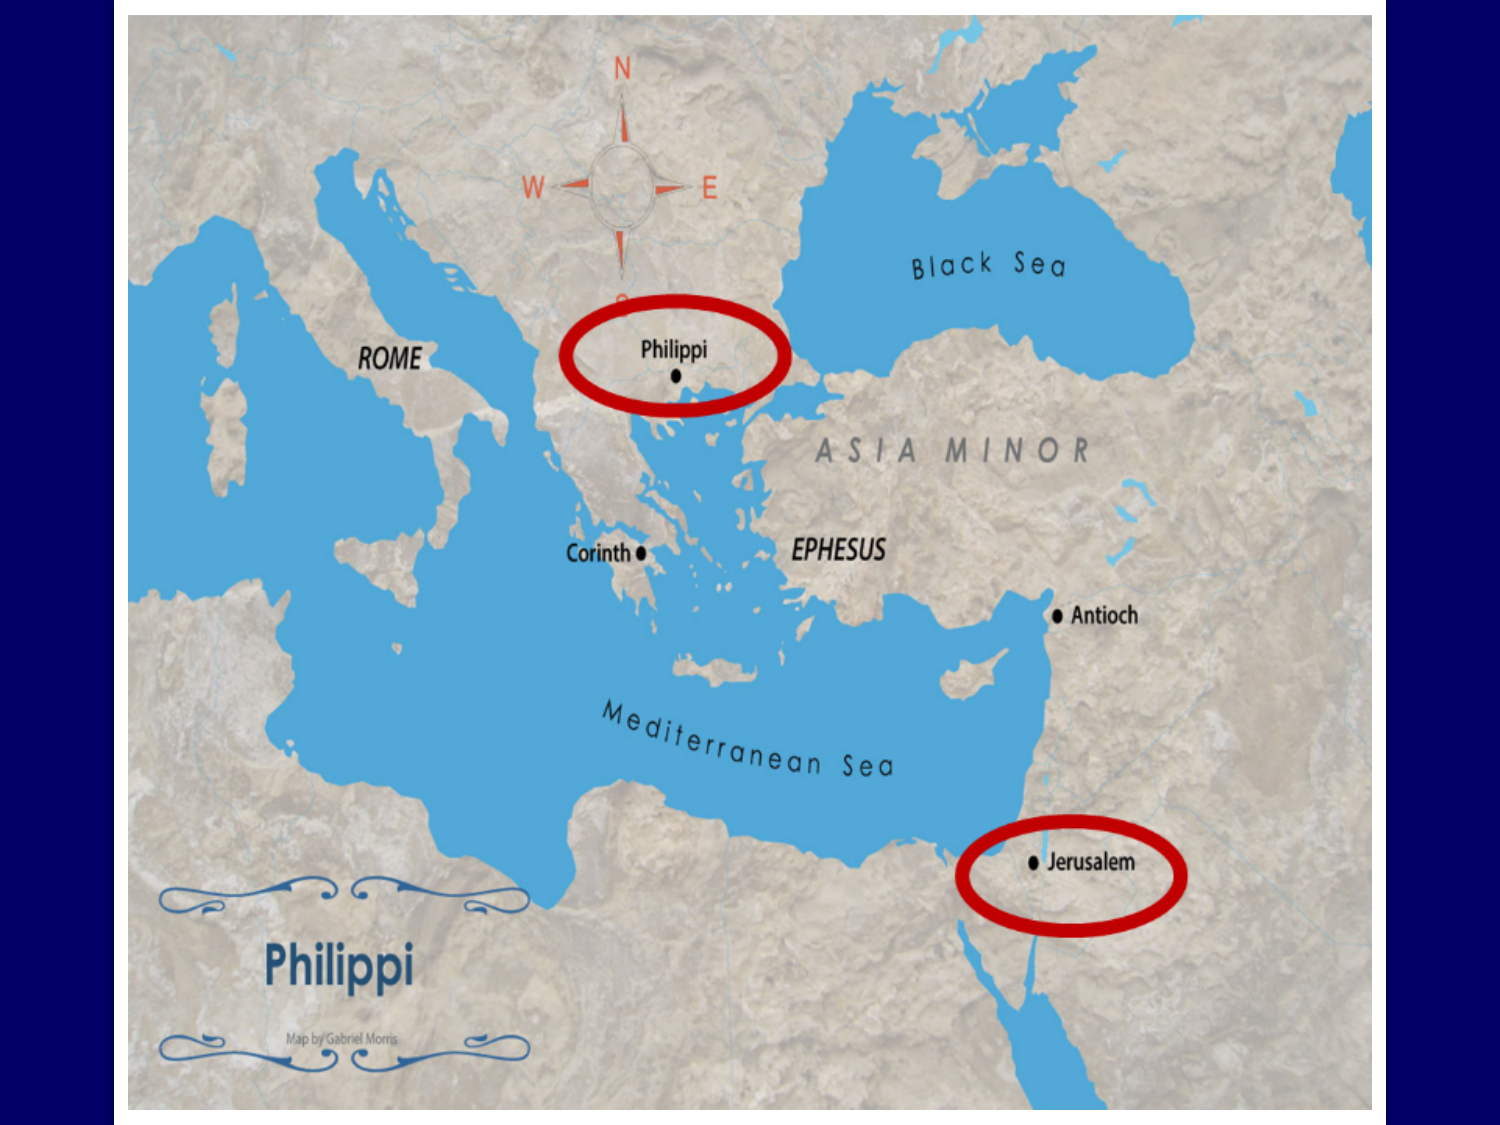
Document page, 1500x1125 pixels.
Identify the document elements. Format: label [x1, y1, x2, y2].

picture [127, 14, 1373, 1111]
